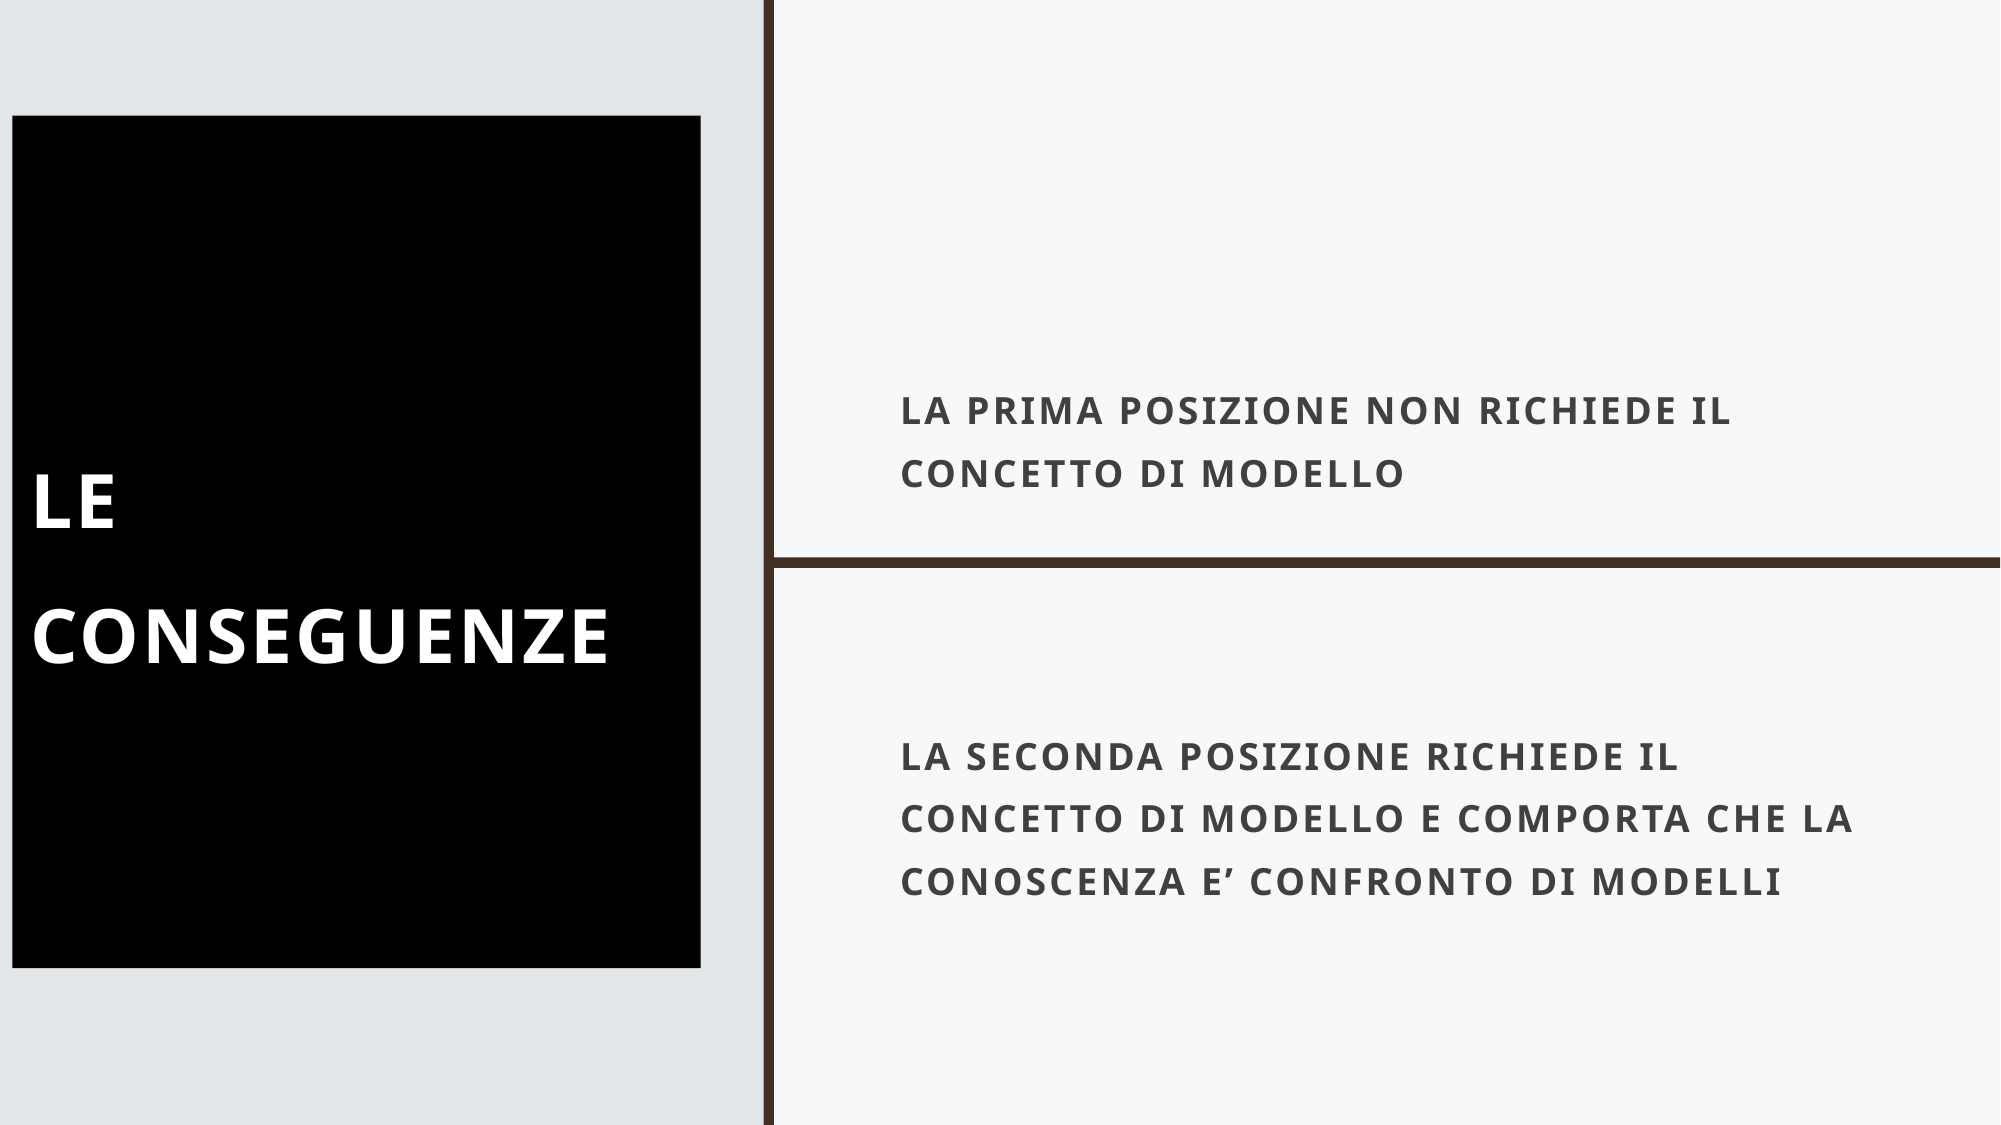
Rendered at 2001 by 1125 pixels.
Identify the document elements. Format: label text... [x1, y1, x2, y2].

list LA PRIMA POSIZIONE NON RICHIEDE IL CONCETTO DI MODELLO [881, 115, 1895, 510]
list LA SECONDA POSIZIONE RICHIEDE IL CONCETTO DI MODELLO E COMPORTA CHE LA CONOSCENZA E’ CONFRONTO DI MODELLI [881, 615, 1895, 1000]
title LE CONSEGUENZE [12, 115, 701, 969]
